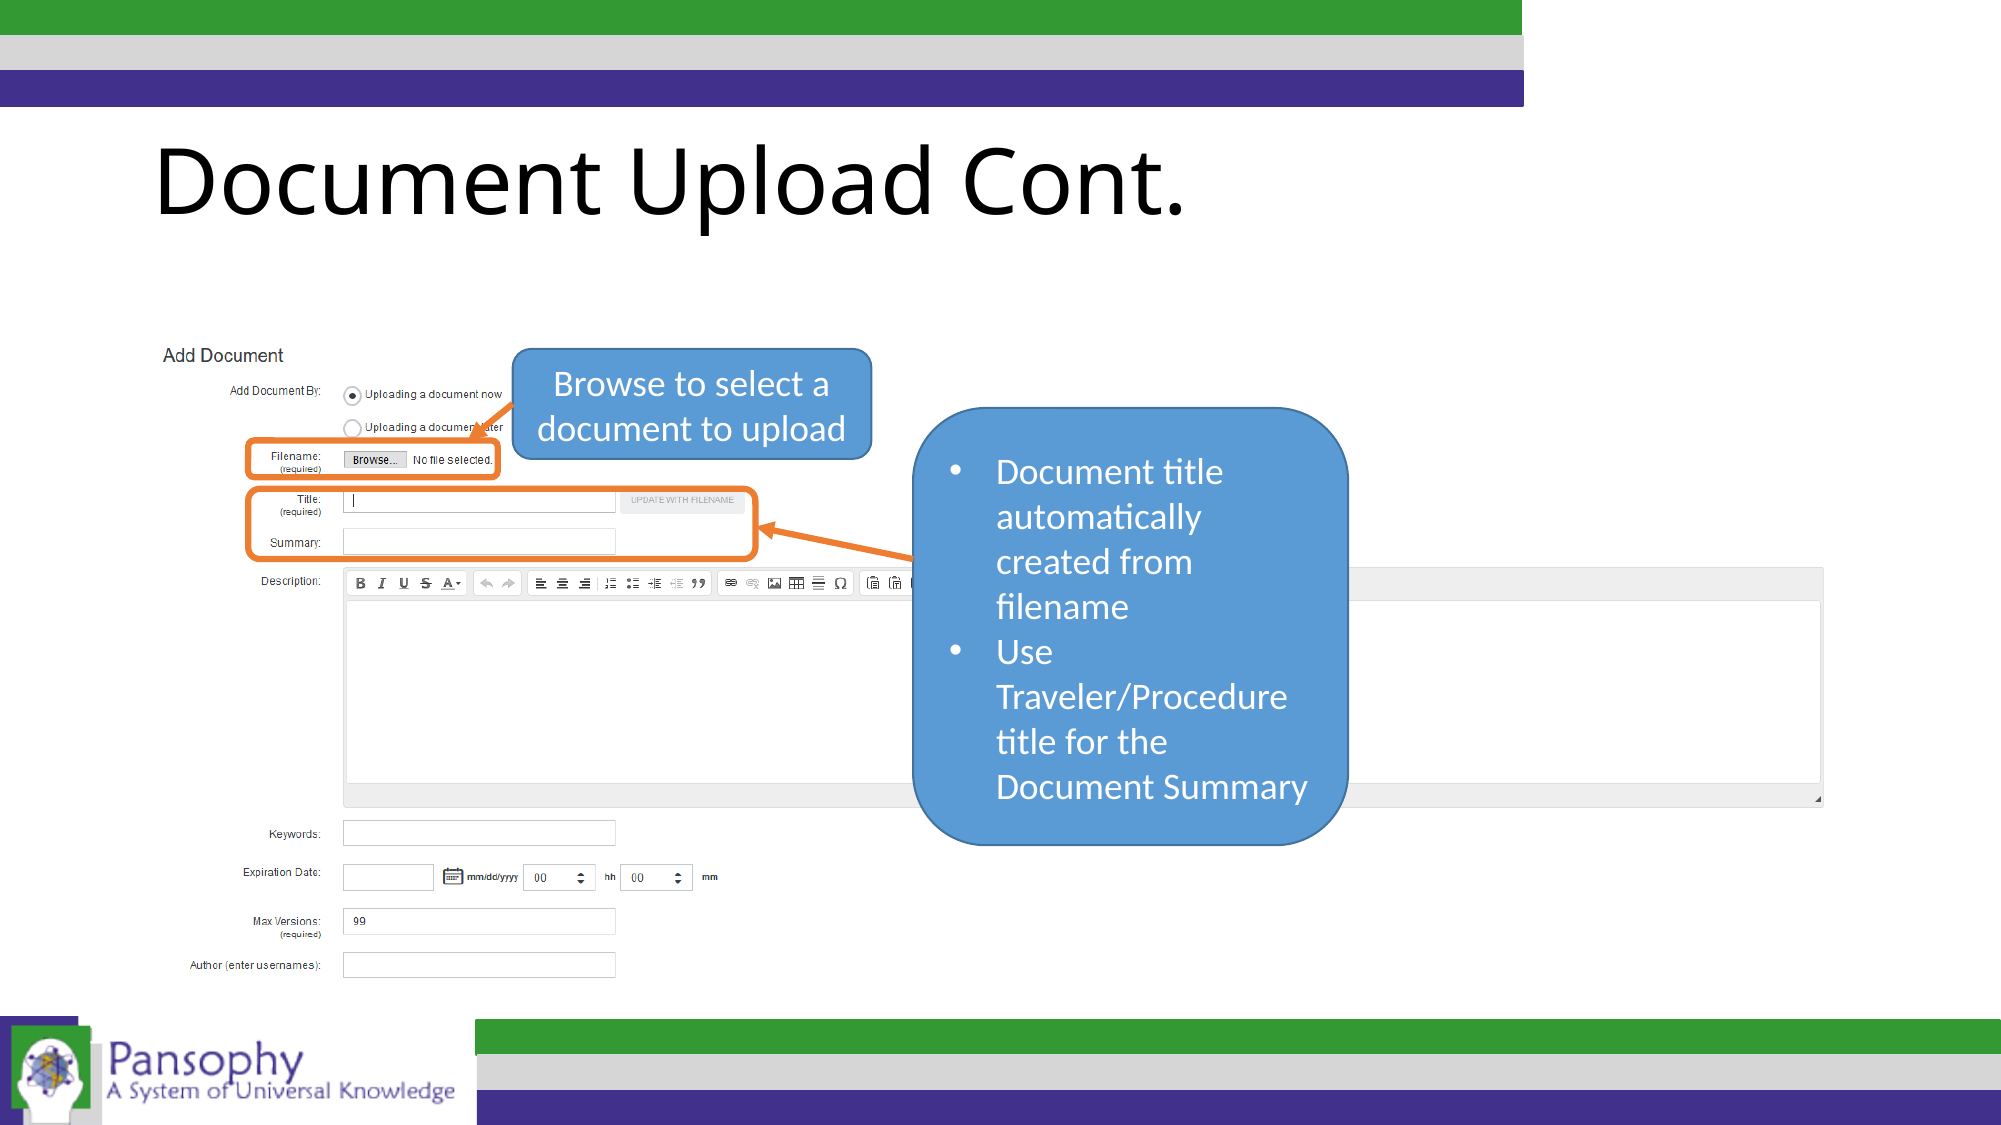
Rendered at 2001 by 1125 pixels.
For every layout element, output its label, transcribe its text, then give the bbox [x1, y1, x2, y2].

picture [0, 1016, 459, 1125]
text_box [755, 526, 914, 560]
title Document Upload Cont. [137, 128, 1863, 278]
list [137, 325, 1863, 985]
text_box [467, 403, 513, 441]
